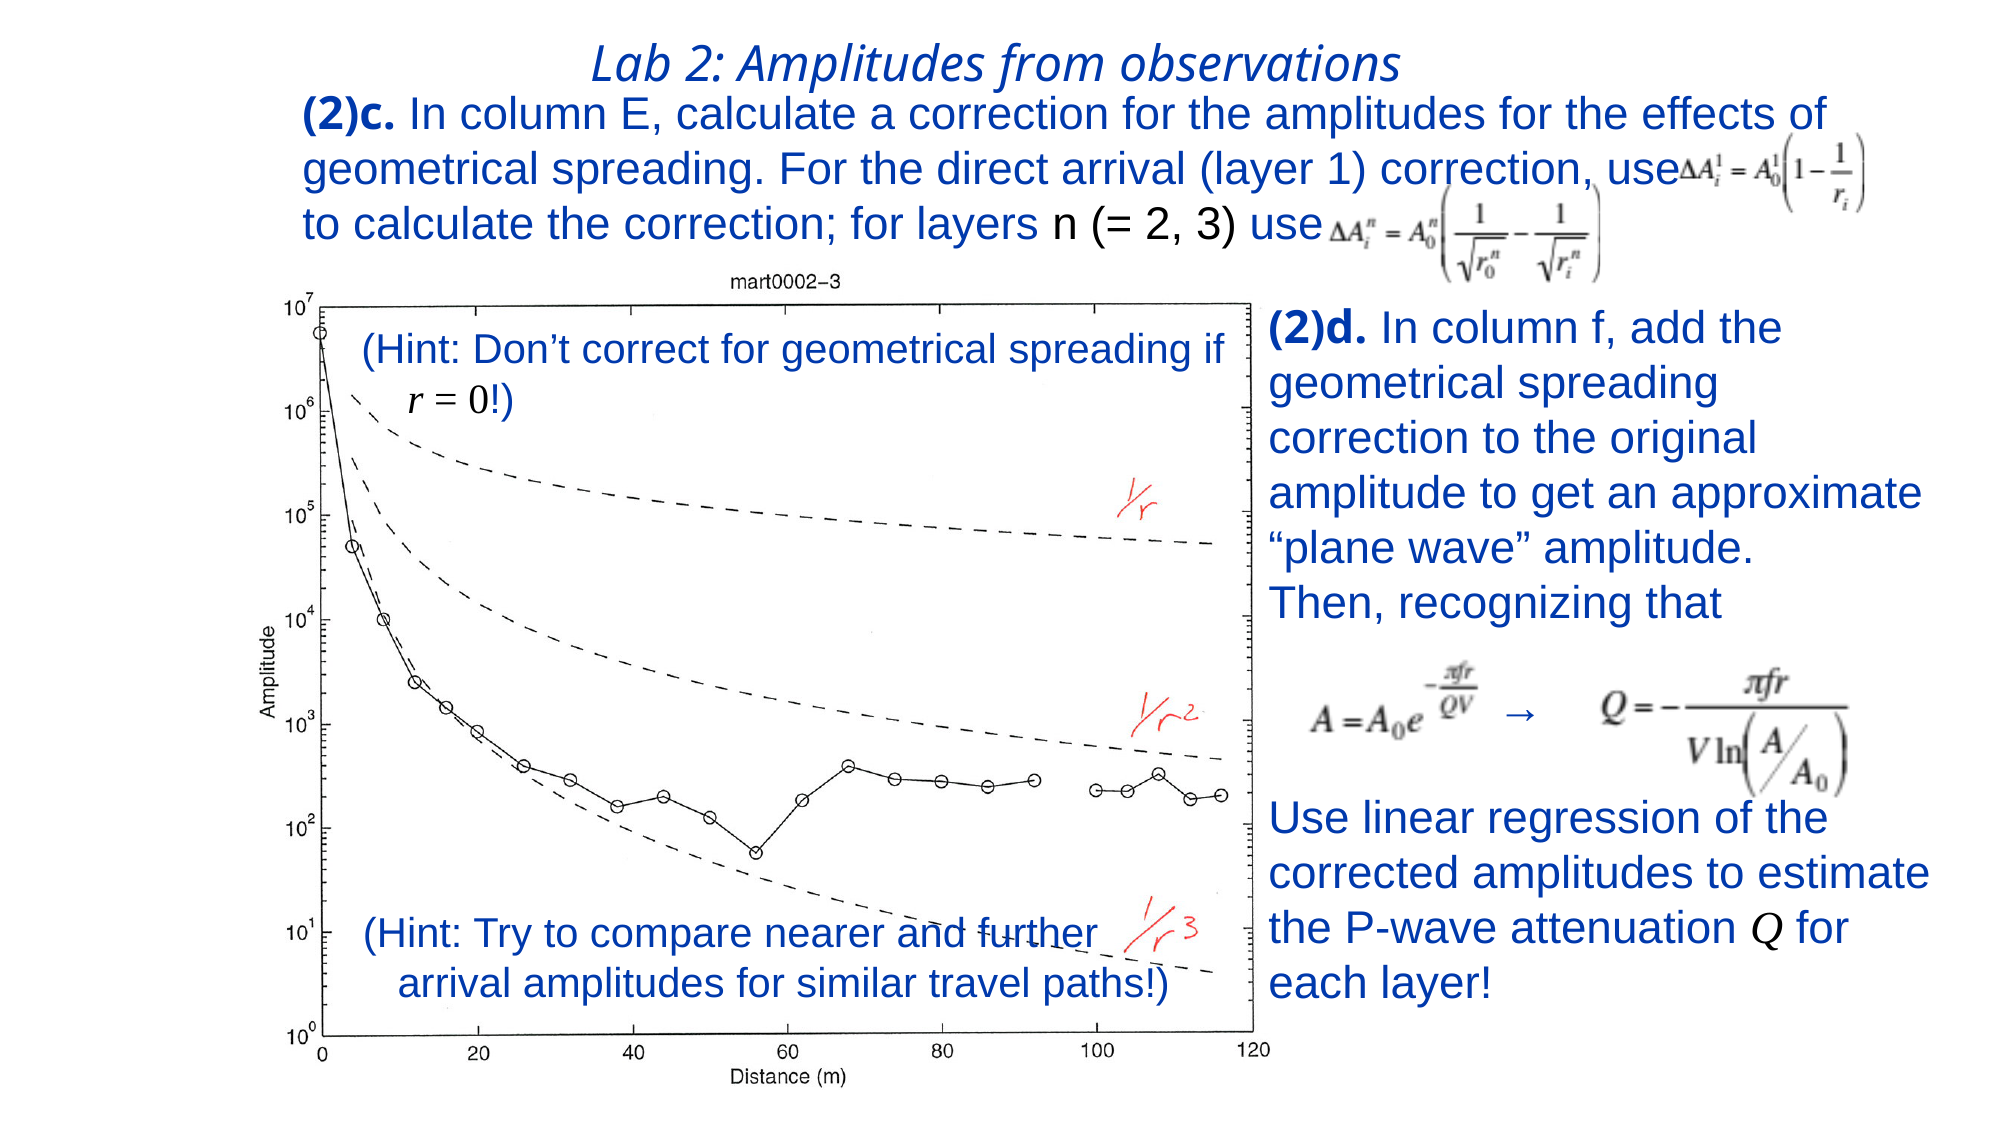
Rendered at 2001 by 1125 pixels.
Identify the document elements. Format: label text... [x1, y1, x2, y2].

text_box (2)c. In column E, calculate a correction for the amplitudes for the effects of geometrical spreading. For the direct arrival (layer 1) correction, use to calculate the correction; for layers n (= 2, 3) use [287, 76, 1844, 257]
picture [1596, 658, 1850, 798]
text_box Lab 2: Amplitudes from observations [575, 24, 1418, 99]
picture [257, 261, 1280, 1090]
picture [1675, 129, 1865, 215]
picture [1325, 180, 1601, 287]
picture [1304, 653, 1479, 741]
text_box (2)d. In column f, add the geometrical spreading correction to the original amplitude to get an approximate “plane wave” amplitude. Then, recognizing that → Use linear regression of the corrected amplitudes to estimate the P-wave attenuation Q for each layer! [1280, 290, 1947, 1015]
